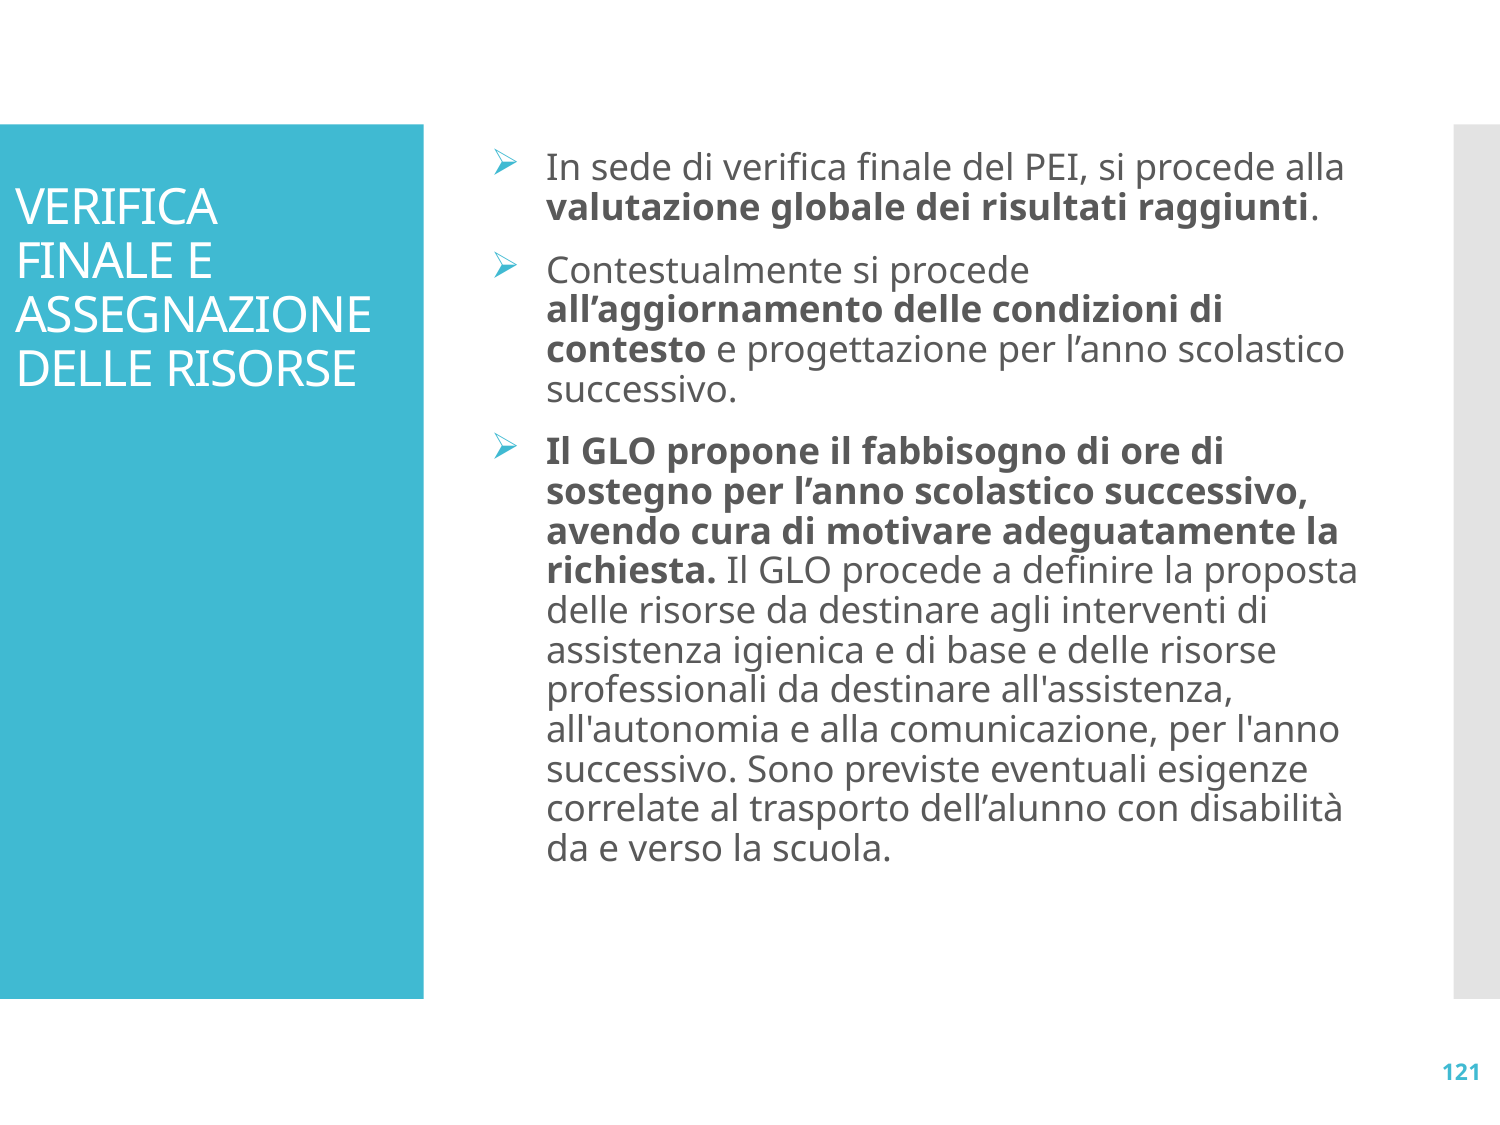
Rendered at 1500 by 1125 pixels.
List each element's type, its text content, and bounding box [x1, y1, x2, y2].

title VERIFICA FINALE E ASSEGNAZIONE DELLE RISORSE [0, 141, 393, 438]
list In sede di verifica finale del PEI, si procede alla valutazione globale dei risultati raggiunti. Contestualmente si procede all’aggiornamento delle condizioni di contesto e progettazione per l’anno scolastico successivo. Il GLO propone il fabbisogno di ore di sostegno per l’anno scolastico successivo, avendo cura di motivare adeguatamente la richiesta. Il GLO procede a definire la proposta delle risorse da destinare agli interventi di assistenza igienica e di base e delle risorse professionali da destinare all'assistenza, all'autonomia e alla comunicazione, per l'anno successivo. Sono previste eventuali esigenze correlate al trasporto dell’alunno con disabilità da e verso la scuola. [476, 141, 1376, 982]
slide_number 121 [1308, 1042, 1497, 1103]
